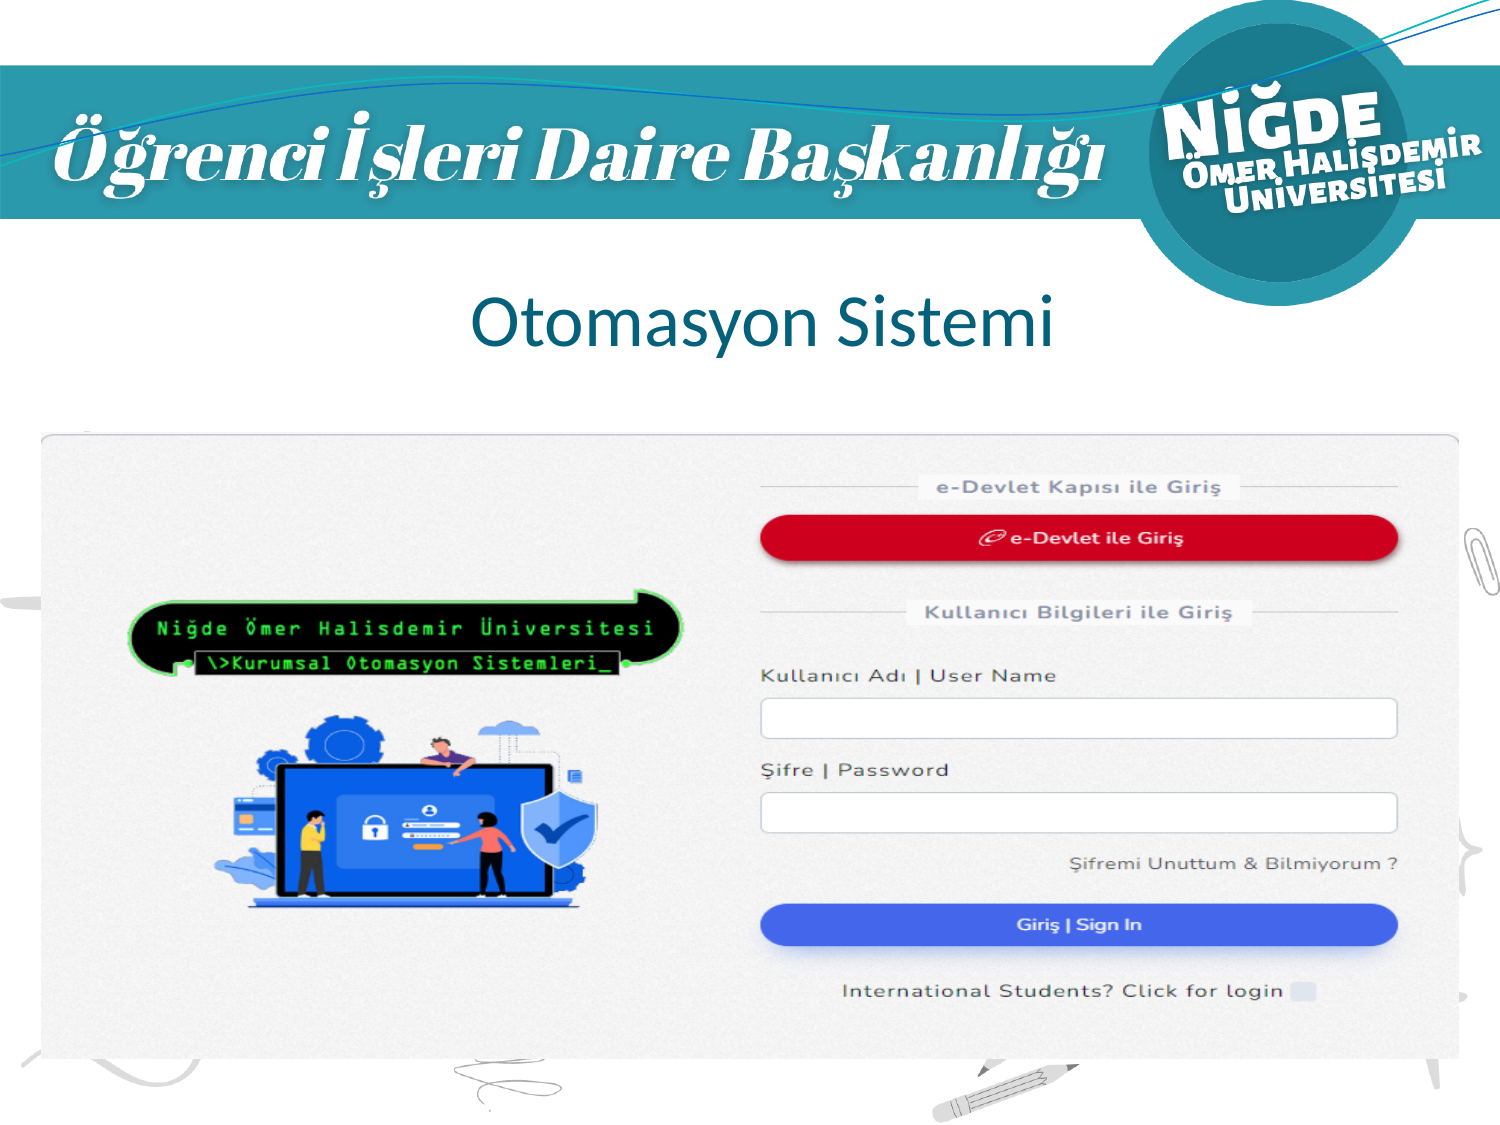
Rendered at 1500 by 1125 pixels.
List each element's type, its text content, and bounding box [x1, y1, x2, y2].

title Otomasyon Sistemi [88, 267, 1439, 362]
picture [41, 432, 1459, 1059]
title Kayıt Yenileme(Ders Kaydı) [35, 434, 1464, 1070]
